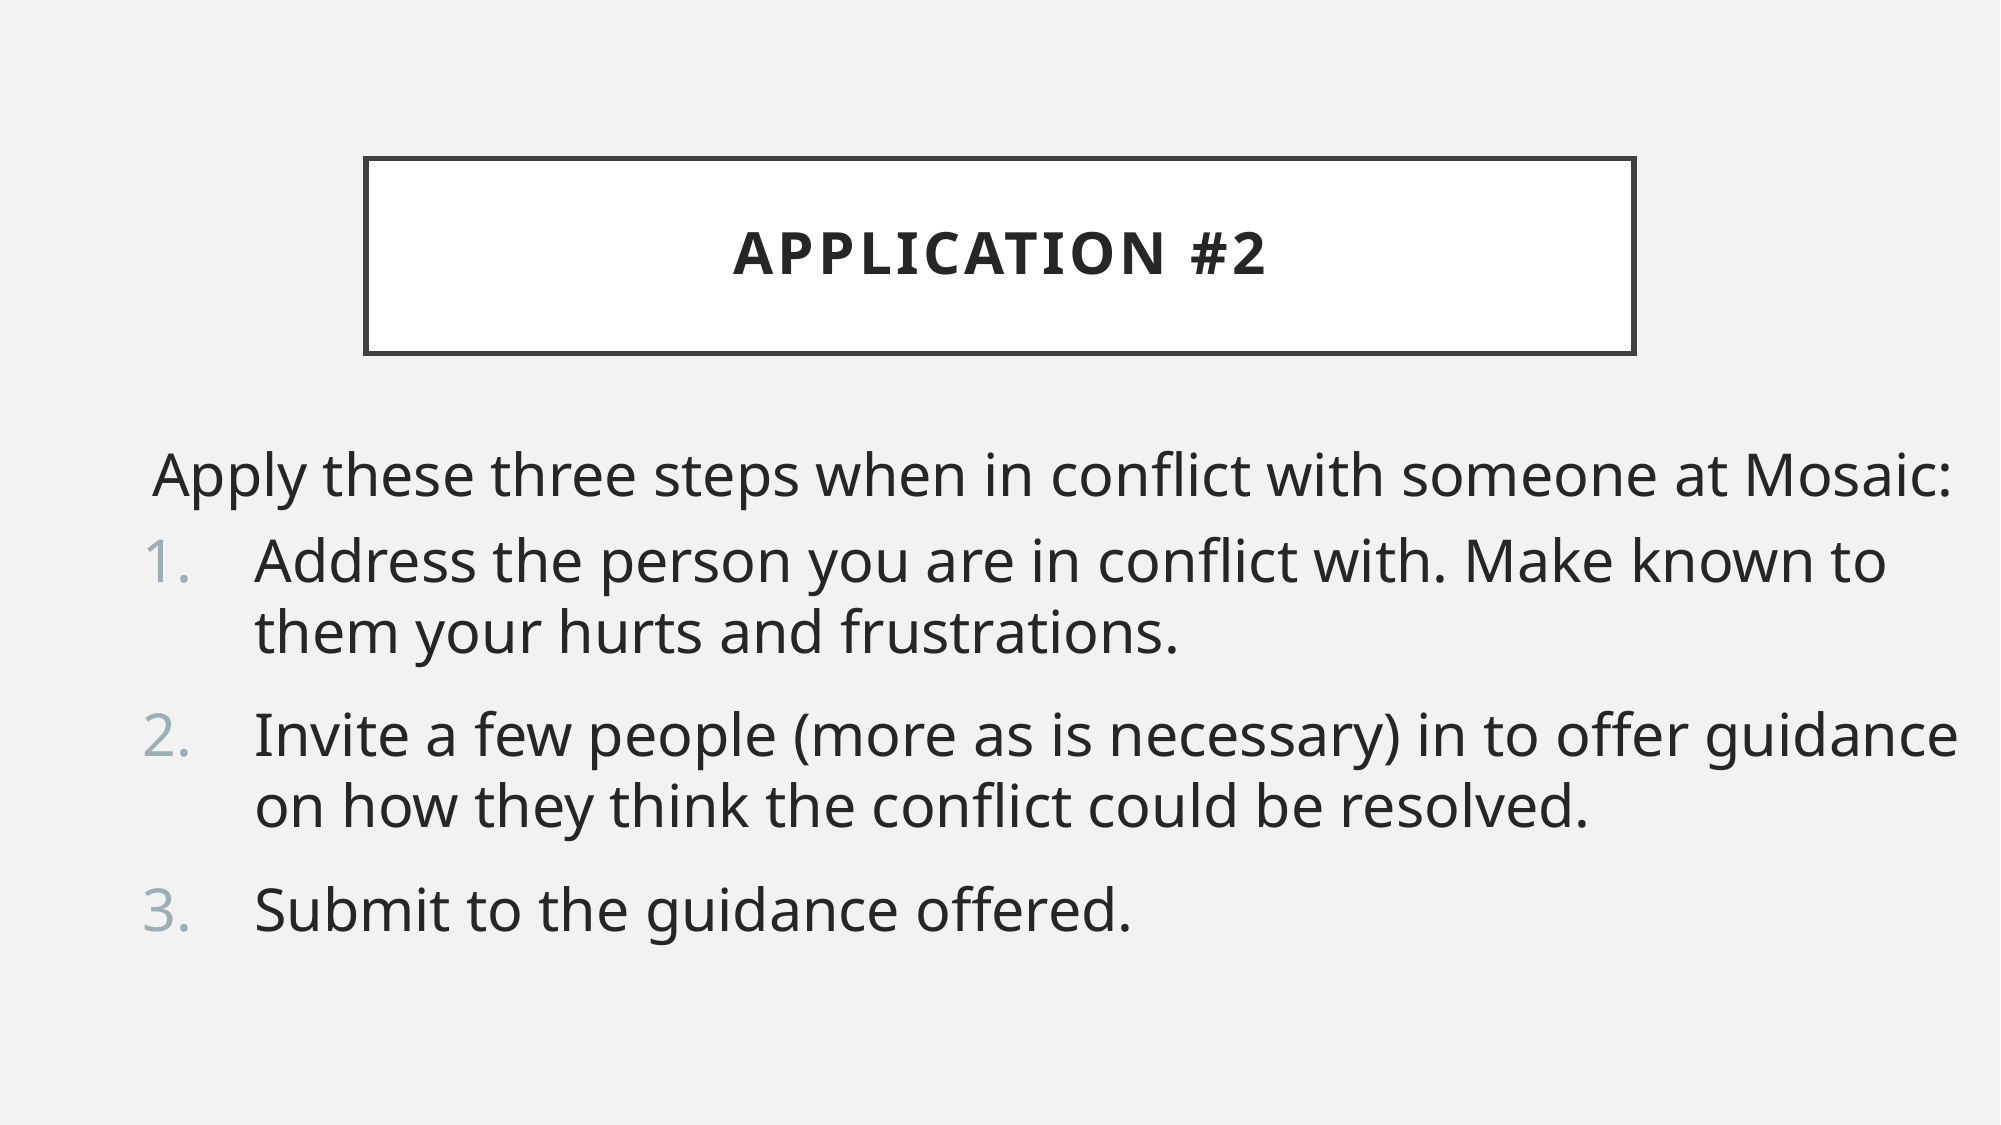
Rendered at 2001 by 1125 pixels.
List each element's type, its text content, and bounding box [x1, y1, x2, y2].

title Application #2 [363, 156, 1637, 356]
list Apply these three steps when in conflict with someone at Mosaic: Address the person you are in conflict with. Make known to them your hurts and frustrations. Invite a few people (more as is necessary) in to offer guidance on how they think the conflict could be resolved. Submit to the guidance offered. [127, 430, 1979, 967]
